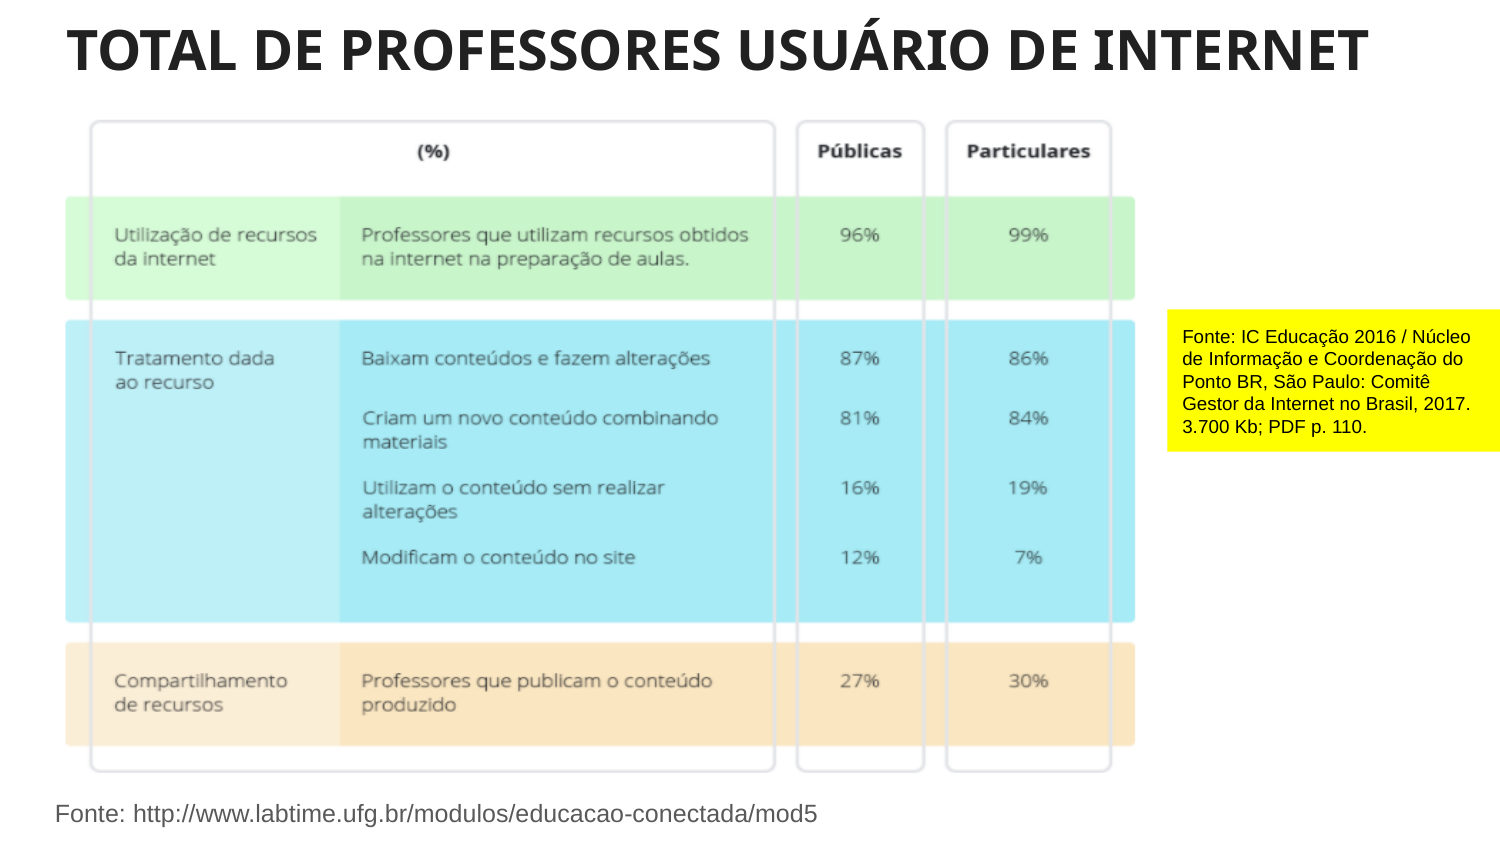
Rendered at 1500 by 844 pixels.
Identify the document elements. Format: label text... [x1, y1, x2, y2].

picture [39, 105, 1168, 779]
text_box Fonte: IC Educação 2016 / Núcleo de Informação e Coordenação do Ponto BR, São Paulo: Comitê Gestor da Internet no Brasil, 2017. 3.700 Kb; PDF p. 110. [1172, 309, 1500, 452]
text_box Fonte: http://www.labtime.ufg.br/modulos/educacao-conectada/mod5 [40, 786, 987, 843]
title TOTAL DE PROFESSORES USUÁRIO DE INTERNET [51, 0, 1449, 132]
